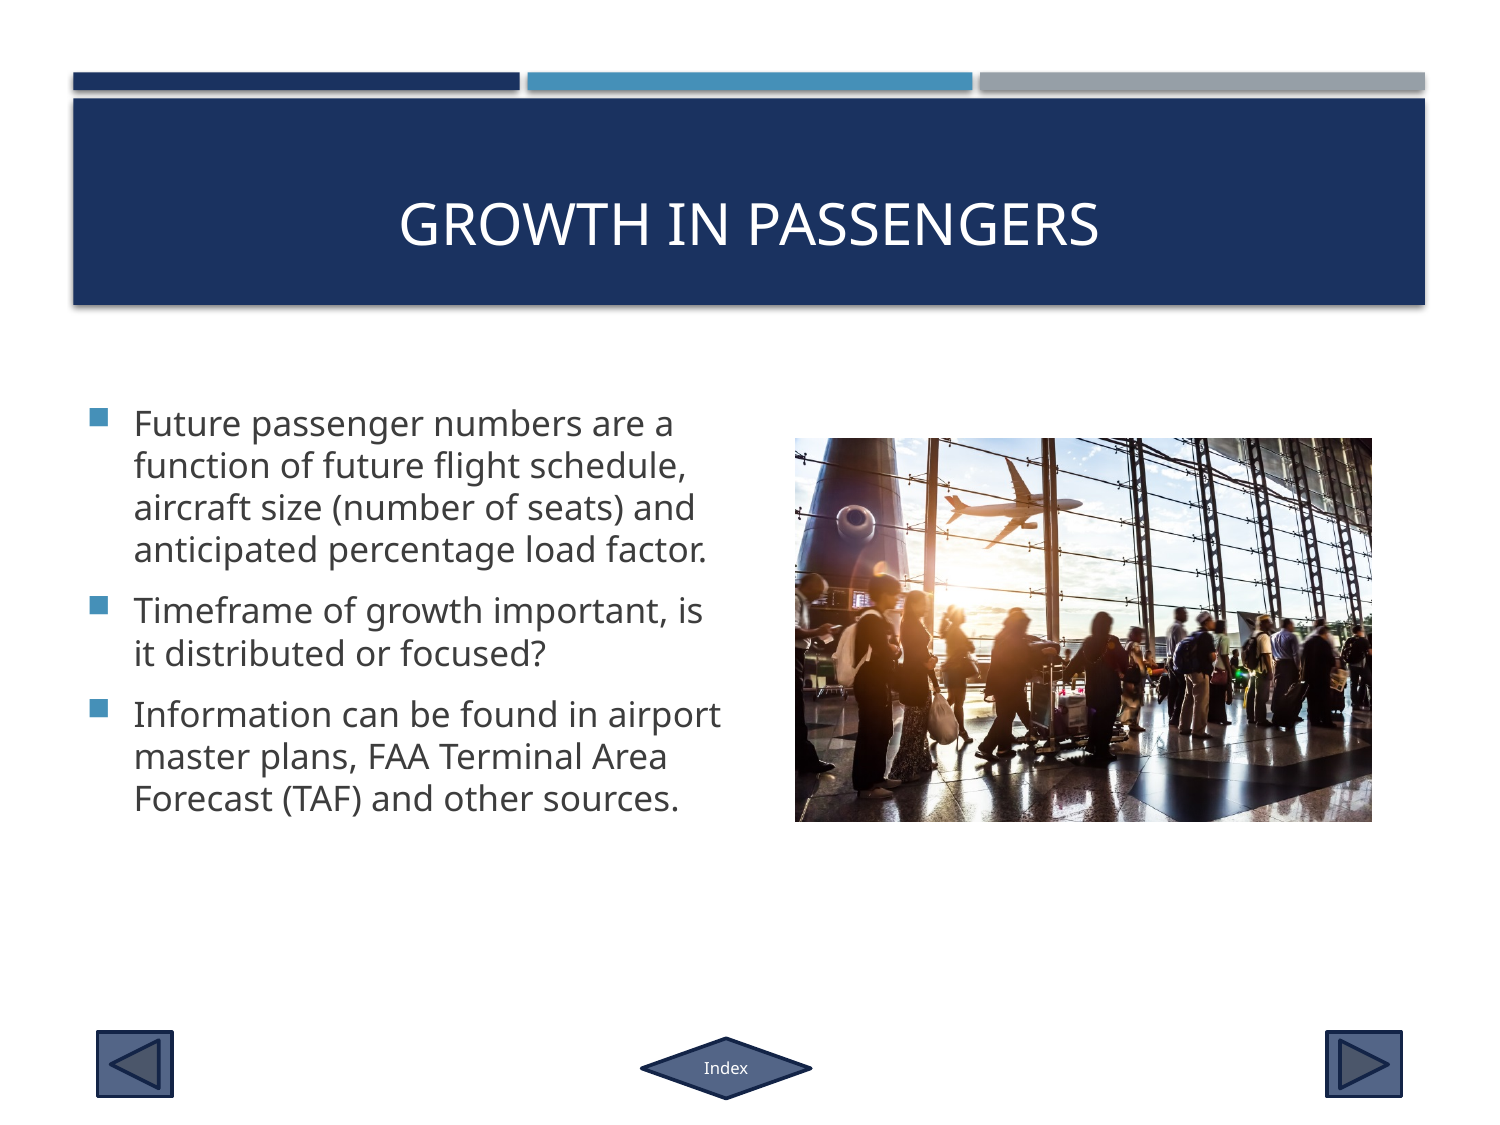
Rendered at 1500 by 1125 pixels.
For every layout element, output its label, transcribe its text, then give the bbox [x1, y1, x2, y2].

text_box [1325, 1030, 1403, 1098]
picture [795, 437, 1372, 823]
text_box [96, 1030, 174, 1098]
text_box Index [639, 1036, 813, 1101]
title Growth in Passengers [71, 143, 1429, 265]
list Future passenger numbers are a function of future flight schedule, aircraft size (number of seats) and anticipated percentage load factor. Timeframe of growth important, is it distributed or focused? Information can be found in airport master plans, FAA Terminal Area Forecast (TAF) and other sources. [71, 386, 739, 834]
